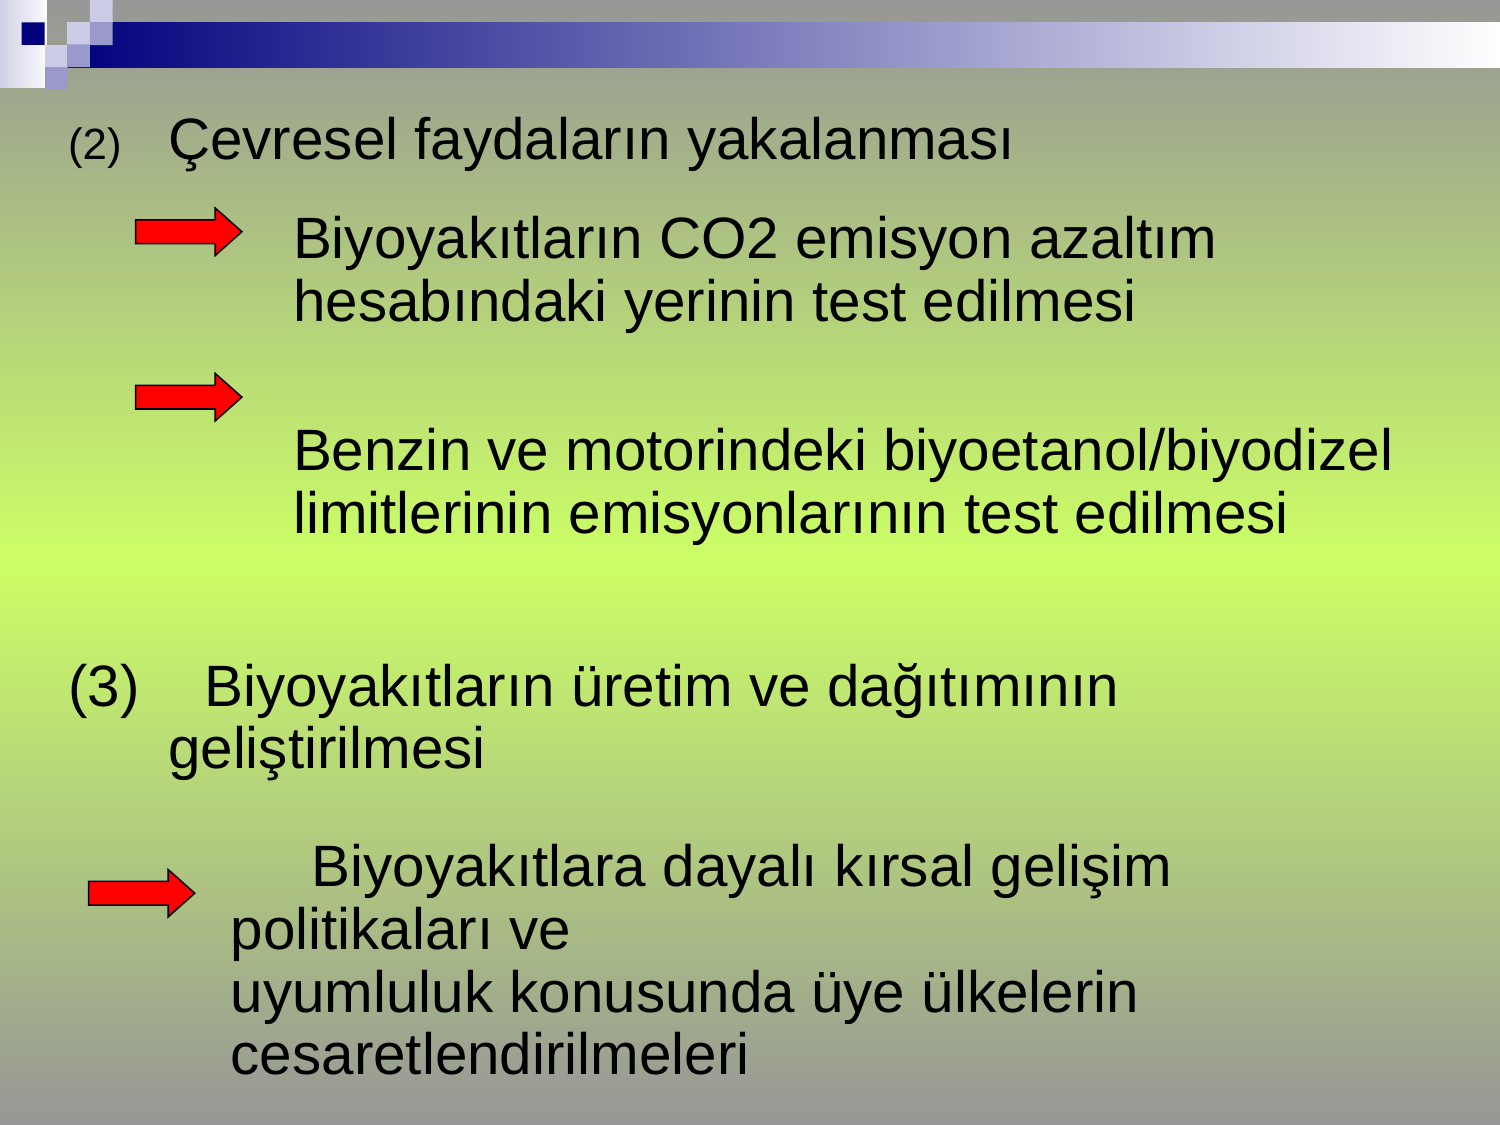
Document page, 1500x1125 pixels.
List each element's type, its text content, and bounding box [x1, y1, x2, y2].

text_box [88, 869, 195, 917]
text_box [135, 373, 242, 421]
list Çevresel faydaların yakalanması Biyoyakıtların CO2 emisyon azaltım hesabındaki yerinin test edilmesi Benzin ve motorindeki biyoetanol/biyodizel limitlerinin emisyonlarının test edilmesi (3) Biyoyakıtların üretim ve dağıtımının geliştirilmesi Biyoyakıtlara dayalı kırsal gelişim politikaları ve uyumluluk konusunda üye ülkelerin cesaretlendirilmeleri [52, 101, 1463, 1125]
text_box [135, 208, 242, 256]
